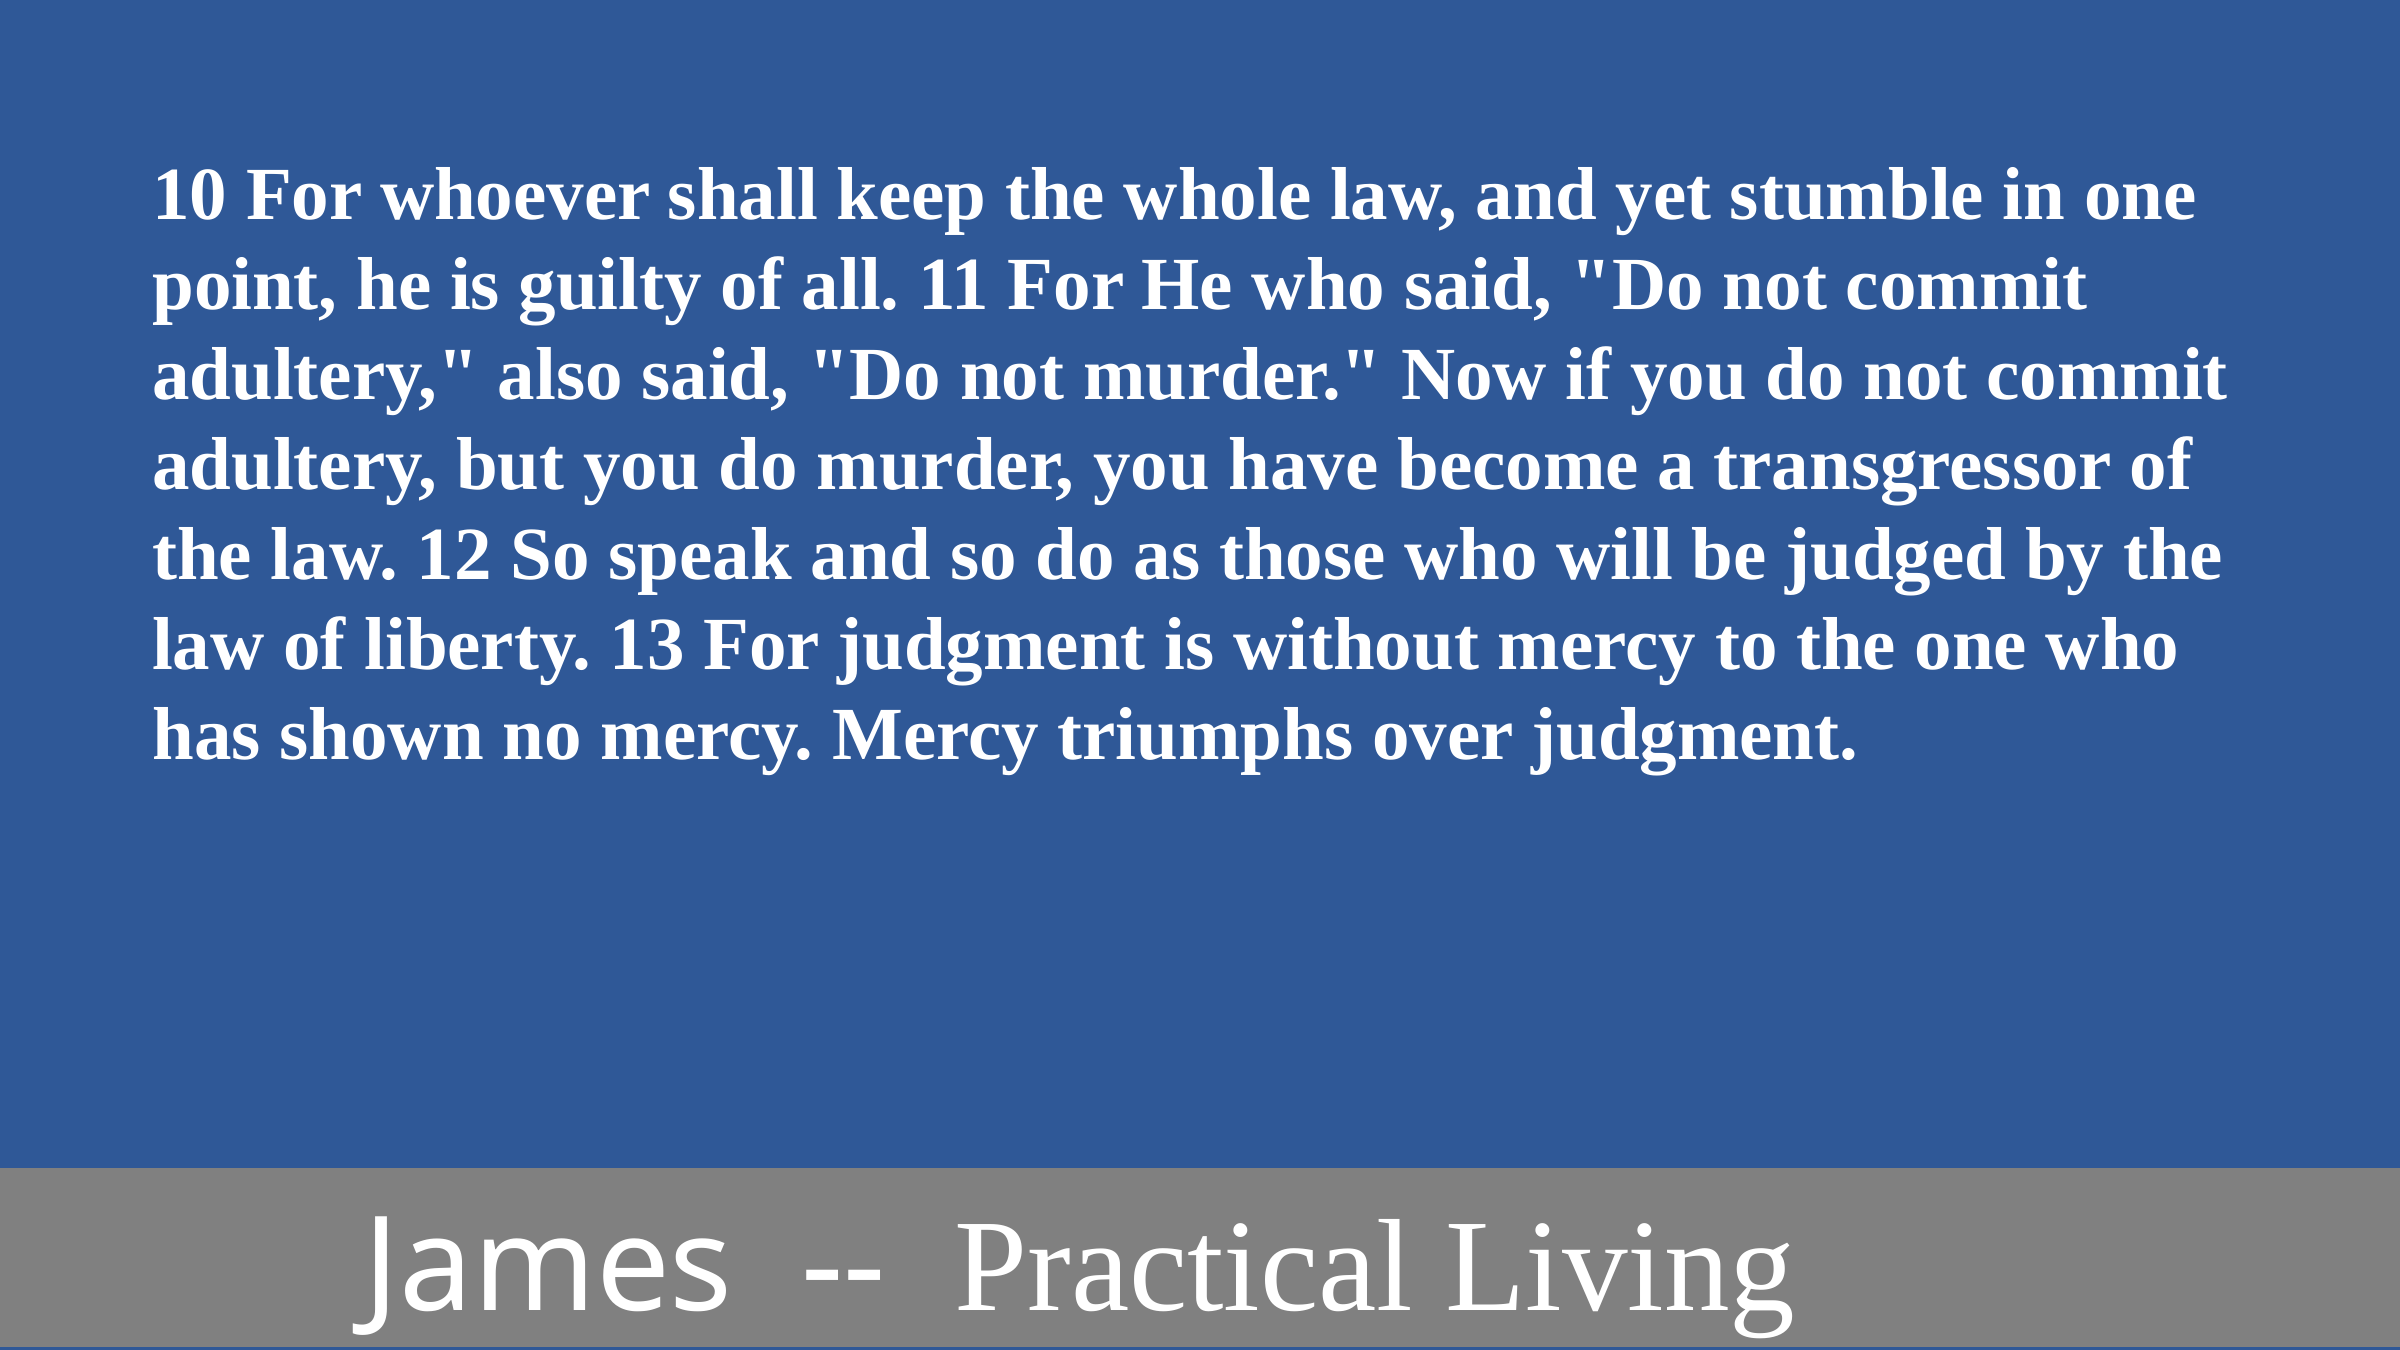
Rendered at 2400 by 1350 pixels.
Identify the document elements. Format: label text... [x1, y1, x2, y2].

text_box 10 For whoever shall keep the whole law, and yet stumble in one point, he is guilty of all. 11 For He who said, "Do not commit adultery," also said, "Do not murder." Now if you do not commit adultery, but you do murder, you have become a transgressor of the law. 12 So speak and so do as those who will be judged by the law of liberty. 13 For judgment is without mercy to the one who has shown no mercy. Mercy triumphs over judgment. [137, 137, 2275, 963]
text_box James -- Practical Living [0, 1168, 2400, 1347]
